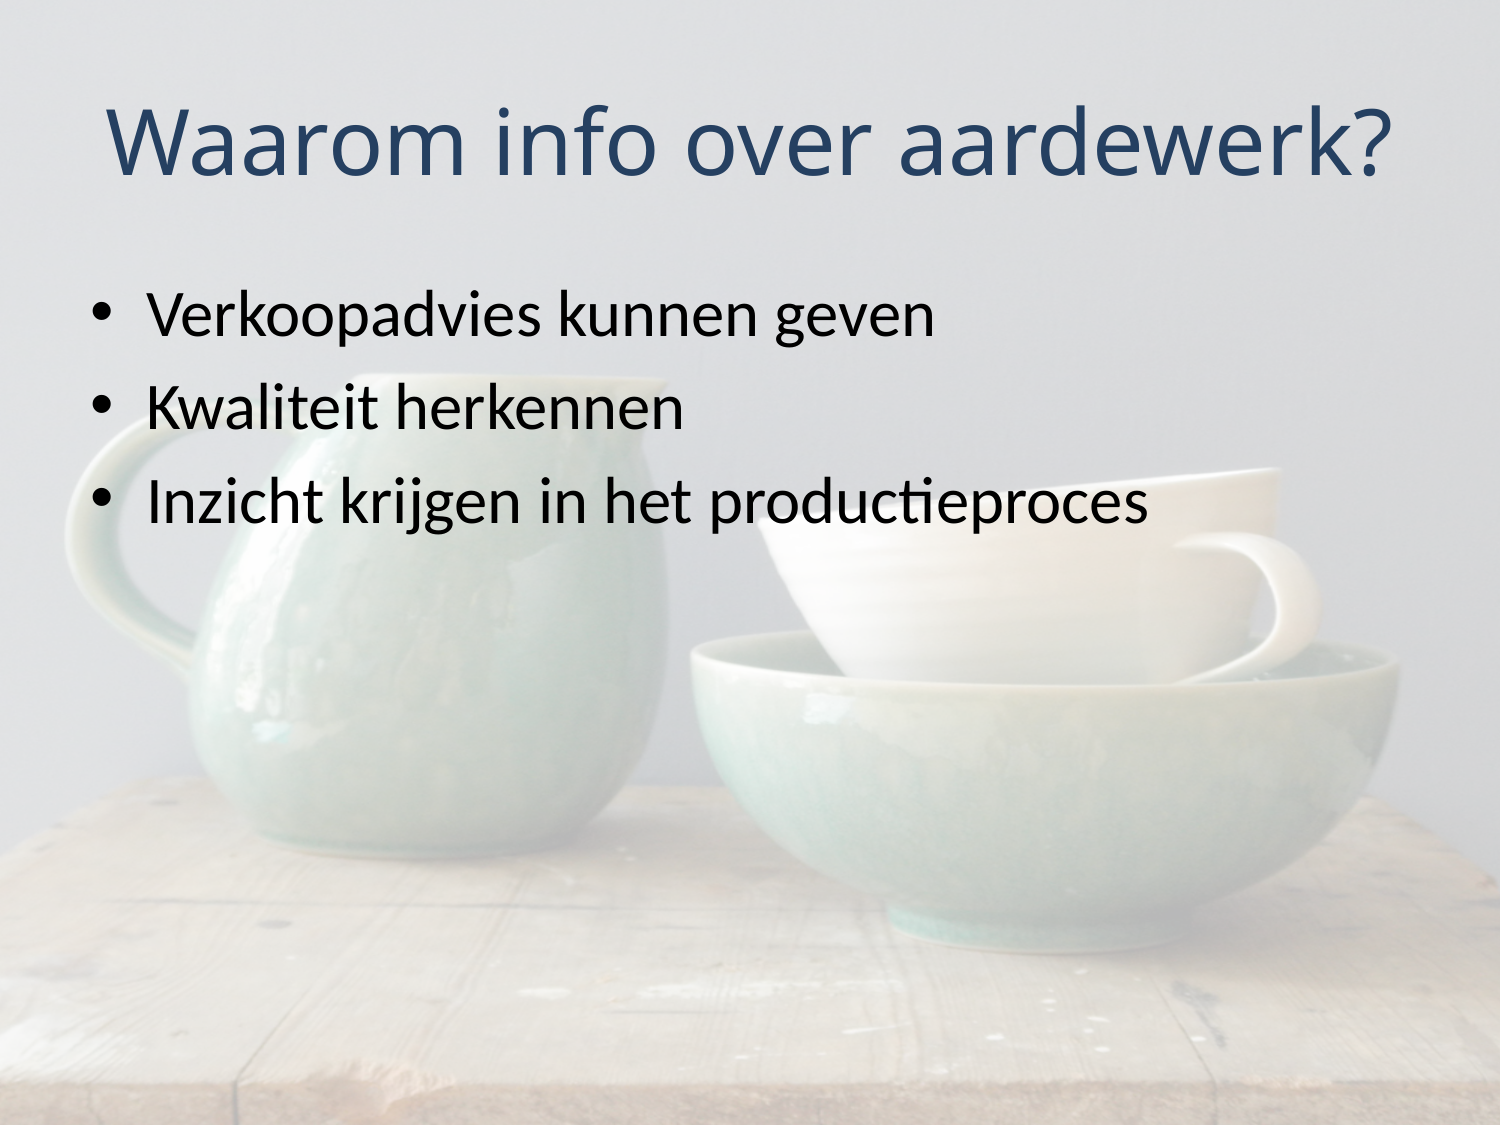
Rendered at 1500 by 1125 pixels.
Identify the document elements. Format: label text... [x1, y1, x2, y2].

title Waarom info over aardewerk? [75, 45, 1425, 233]
list Verkoopadvies kunnen geven Kwaliteit herkennen Inzicht krijgen in het productieproces [75, 262, 1425, 1005]
